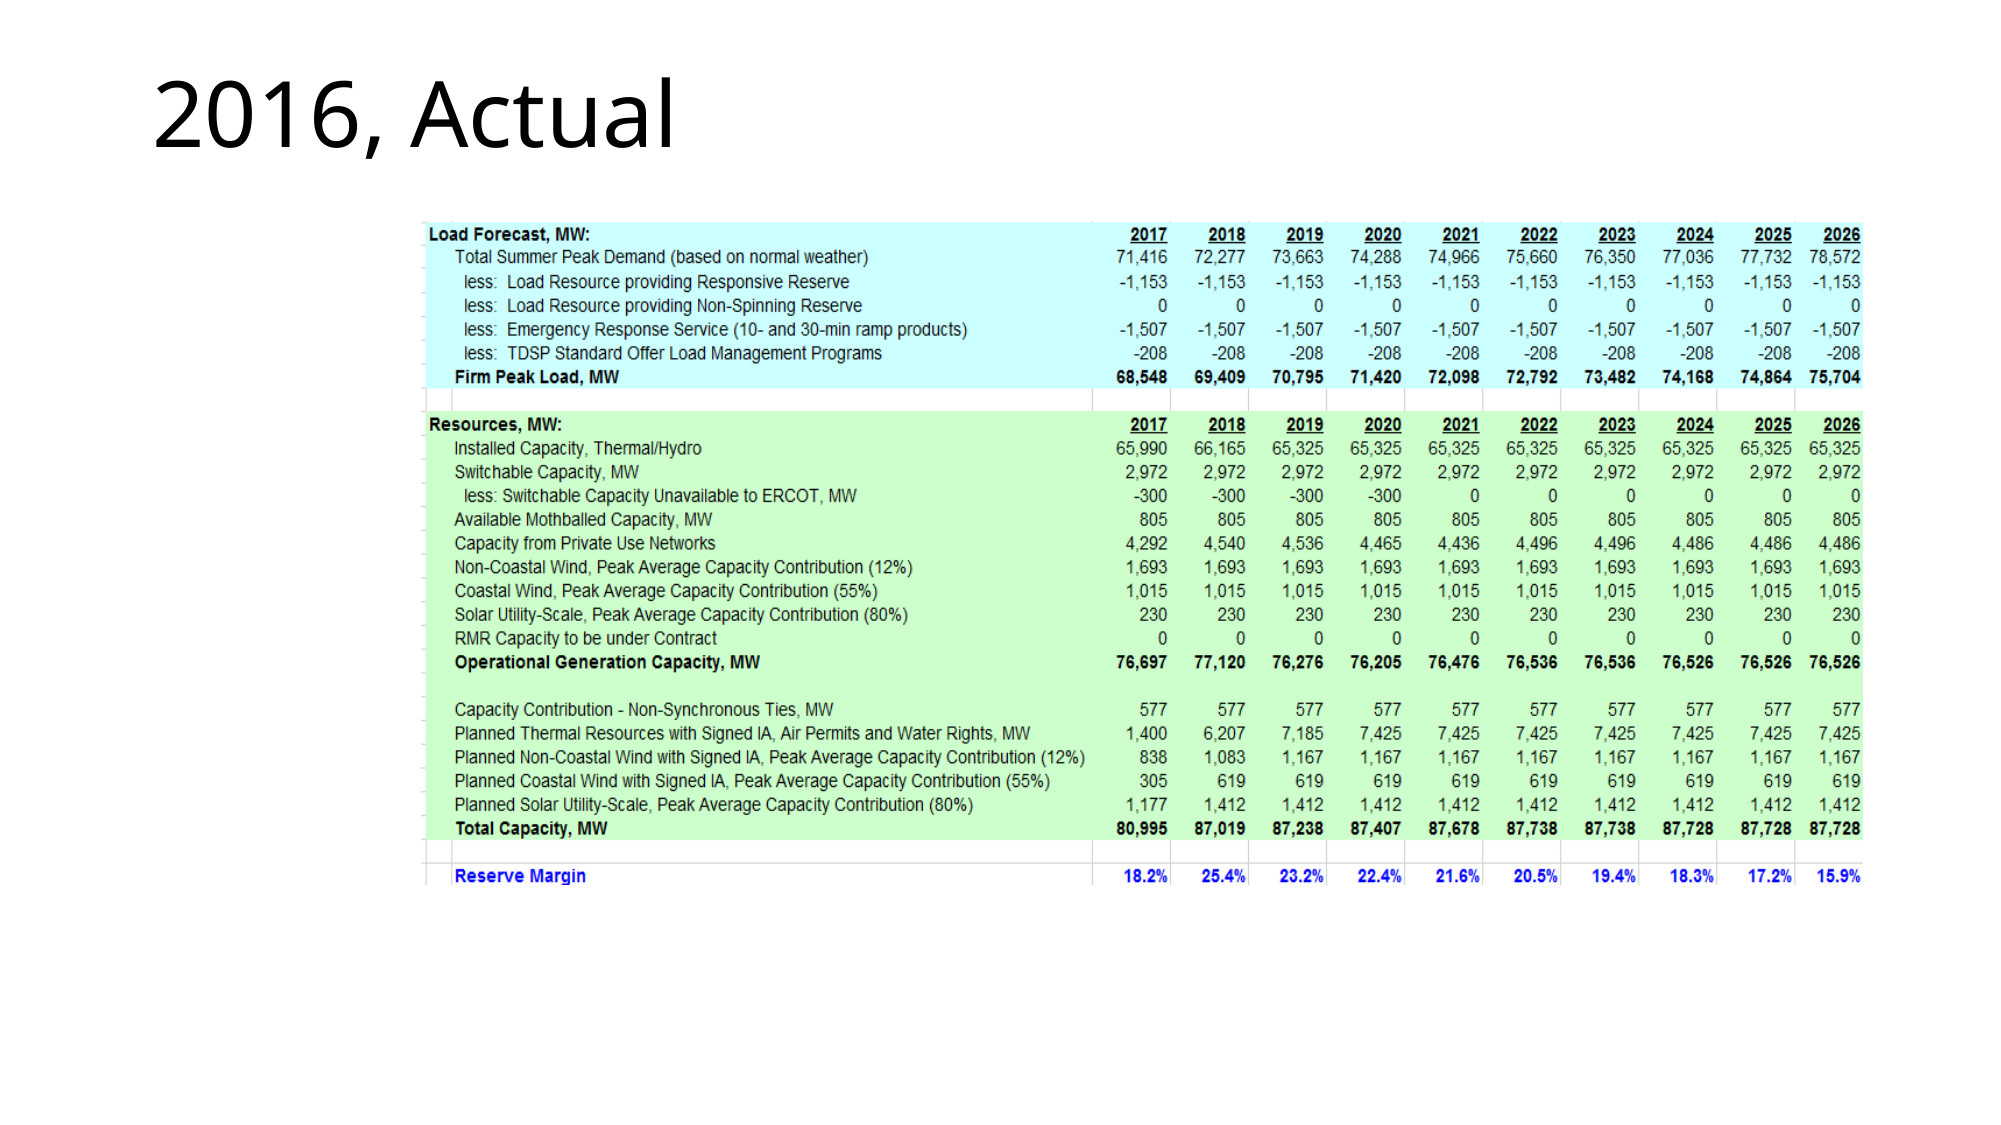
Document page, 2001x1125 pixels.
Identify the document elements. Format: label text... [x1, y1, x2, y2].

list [421, 221, 1863, 885]
title 2016, Actual [137, 59, 1863, 177]
